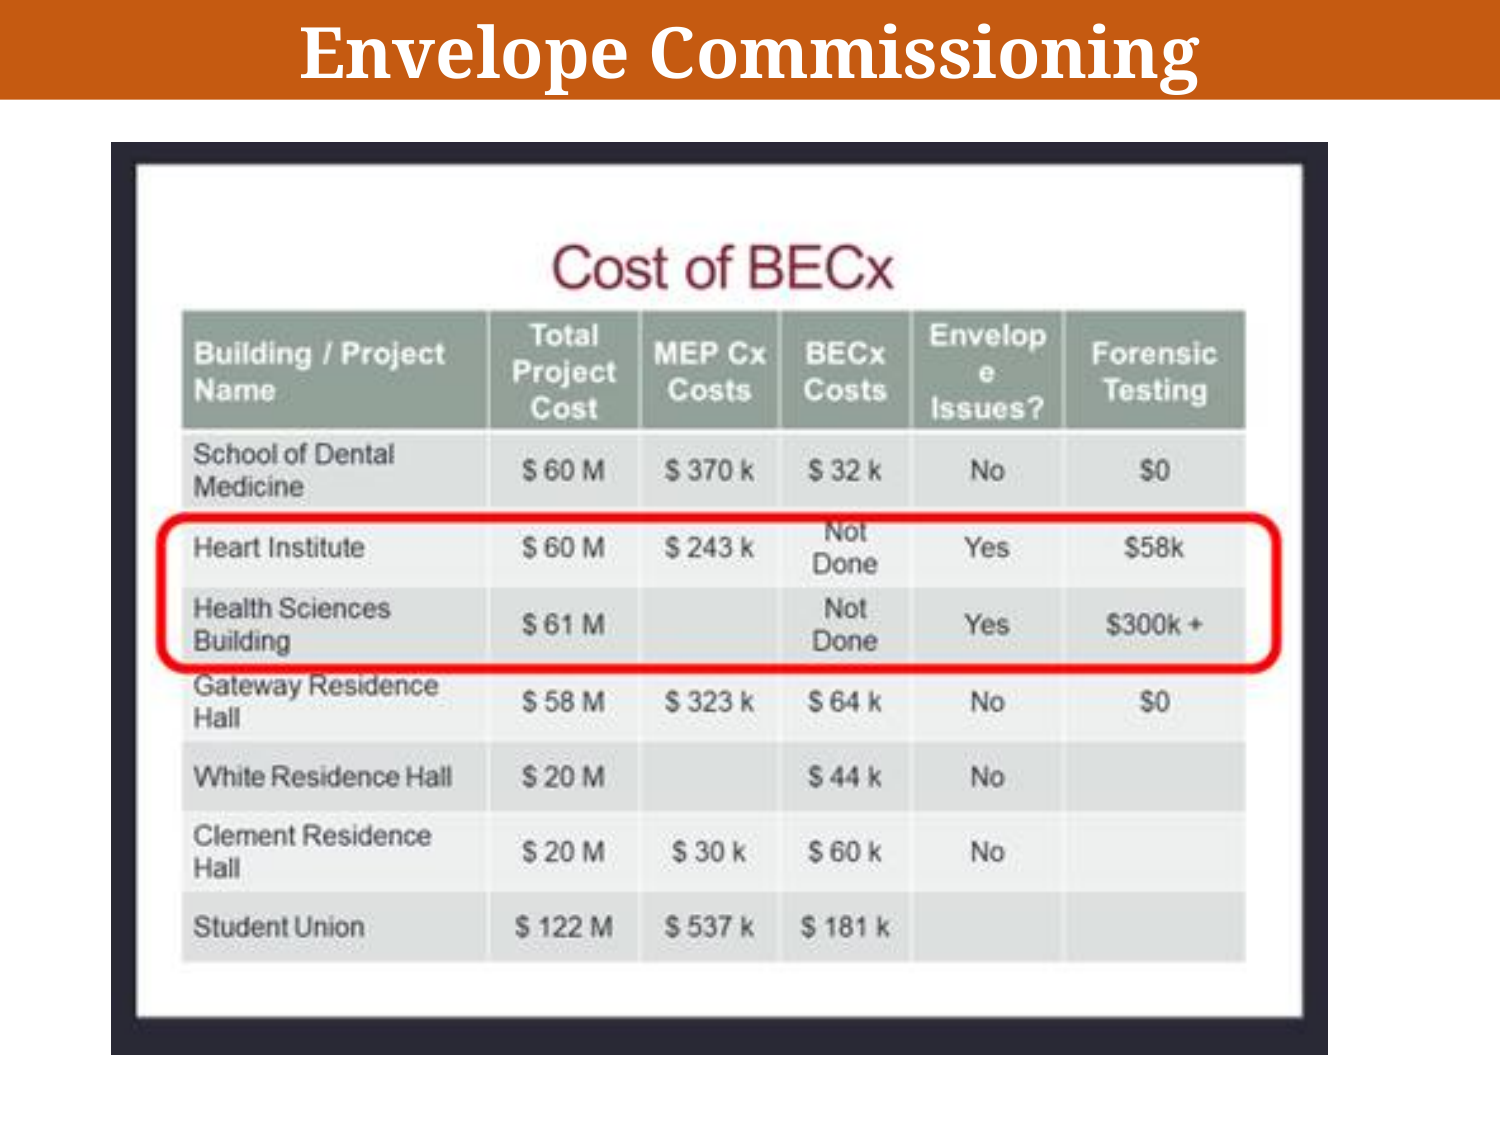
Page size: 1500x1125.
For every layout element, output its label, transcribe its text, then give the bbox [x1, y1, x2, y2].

picture [111, 142, 1328, 1055]
text_box Envelope Commissioning [0, 0, 1500, 100]
